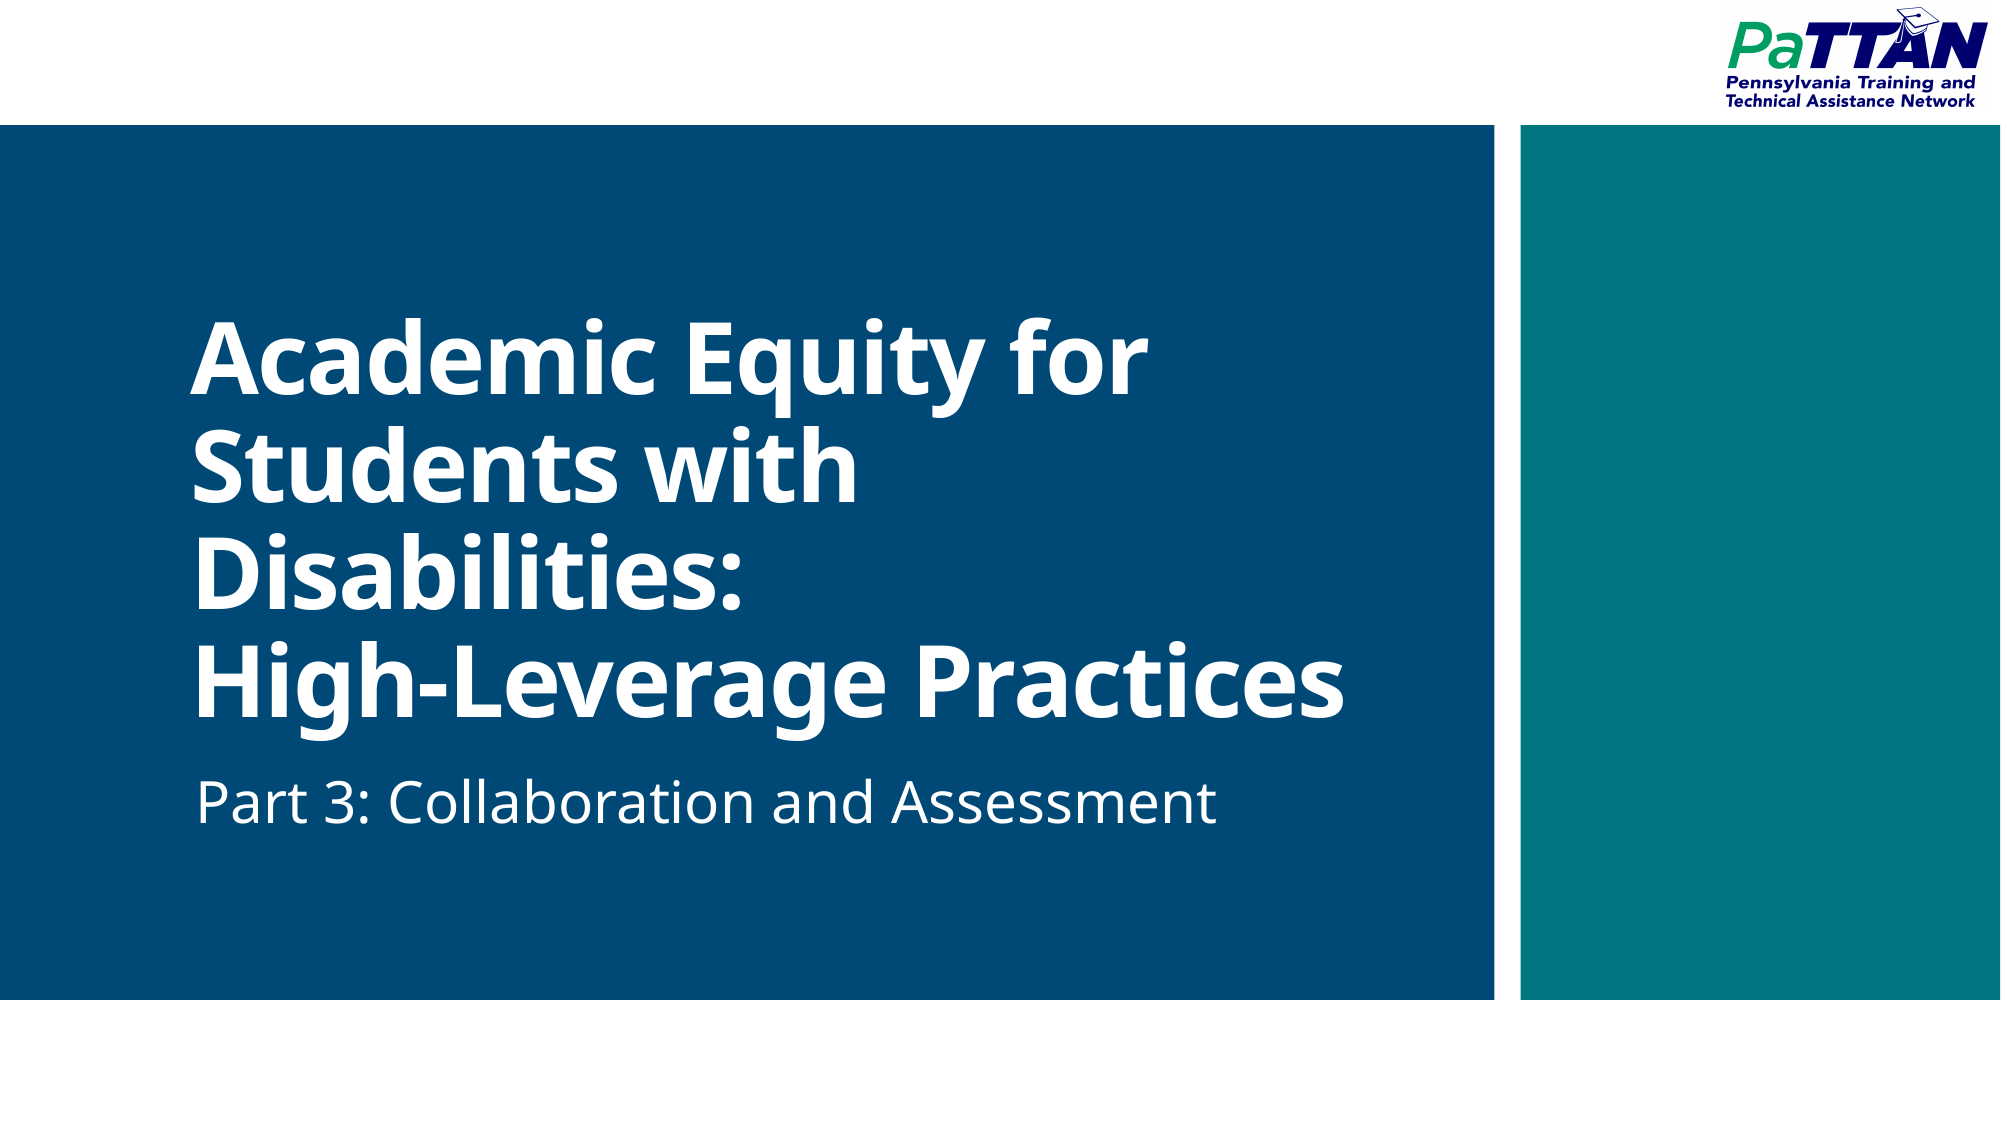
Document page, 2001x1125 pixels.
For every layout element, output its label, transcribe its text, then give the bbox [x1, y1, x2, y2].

subtitle Part 3: Collaboration and Assessment [180, 766, 1381, 917]
picture [1726, 7, 1988, 107]
title Academic Equity for Students with Disabilities: High-Leverage Practices [175, 213, 1376, 747]
